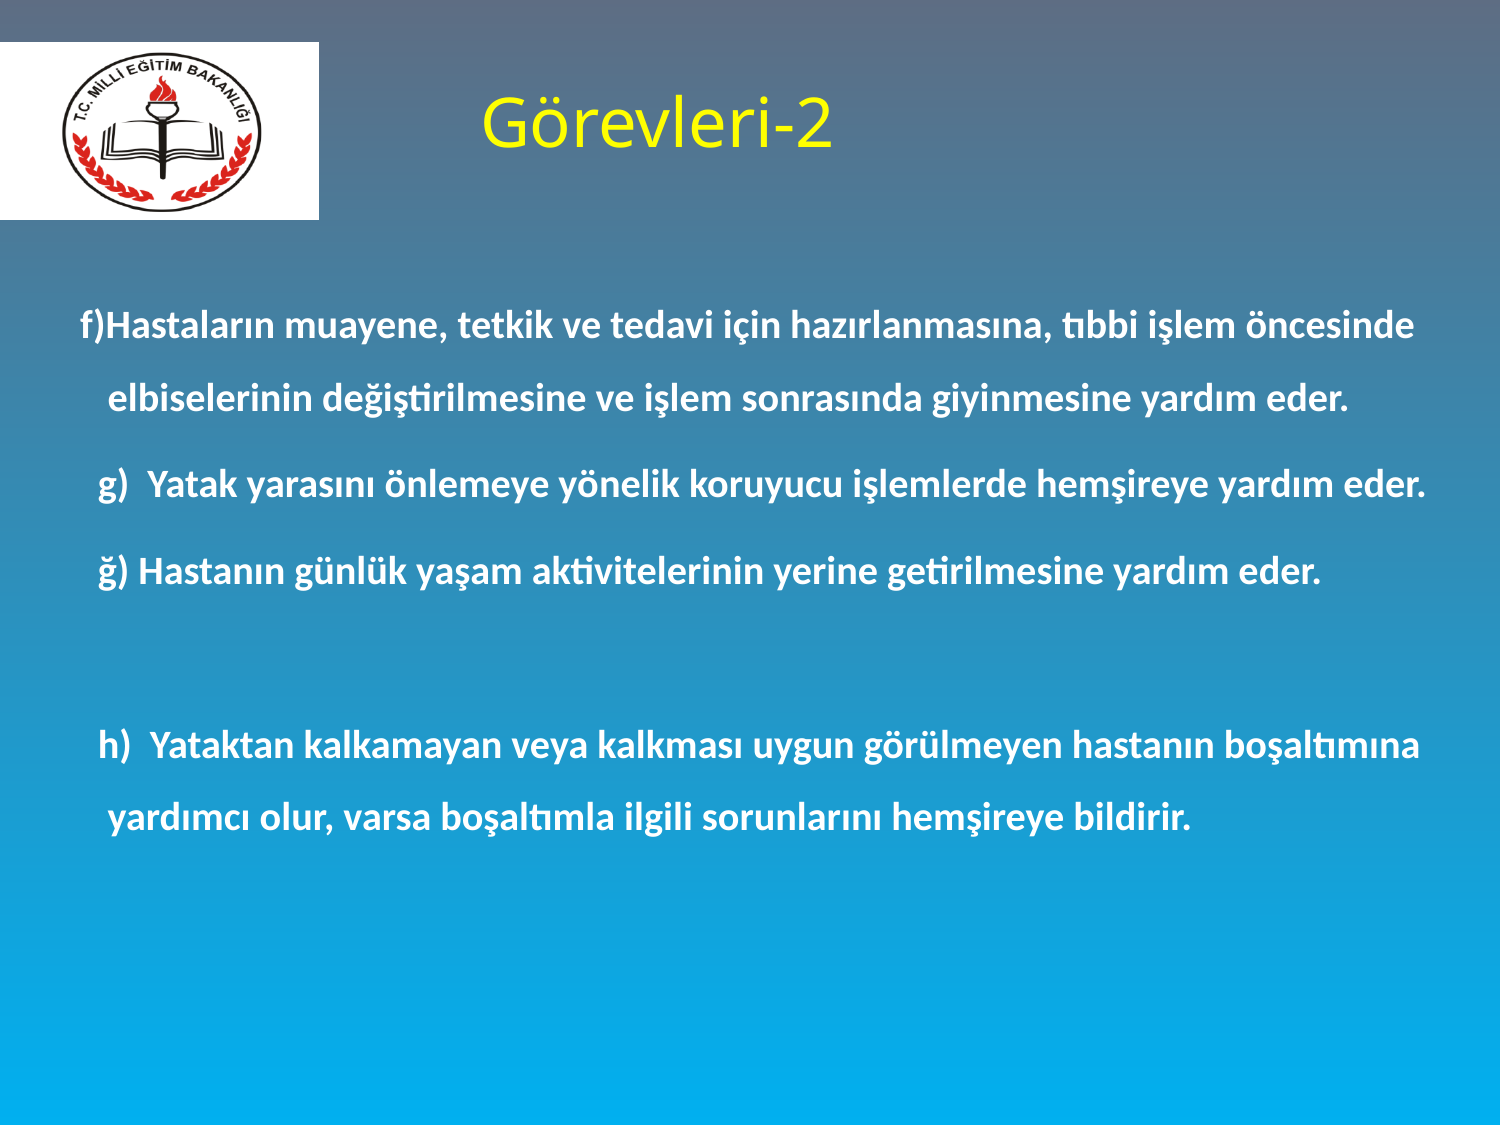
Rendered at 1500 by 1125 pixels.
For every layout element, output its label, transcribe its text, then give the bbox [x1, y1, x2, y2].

title Görevleri-2 [375, 24, 1425, 225]
list f)Hastaların muayene, tetkik ve tedavi için hazırlanmasına, tıbbi işlem öncesinde elbiselerinin değiştirilmesine ve işlem sonrasında giyinmesine yardım eder. g) Yatak yarasını önlemeye yönelik koruyucu işlemlerde hemşireye yardım eder. ğ) Hastanın günlük yaşam aktivitelerinin yerine getirilmesine yardım eder. h) Yataktan kalkamayan veya kalkması uygun görülmeyen hastanın boşaltımına yardımcı olur, varsa boşaltımla ilgili sorunlarını hemşireye bildirir. [64, 267, 1459, 1010]
picture [0, 42, 320, 221]
